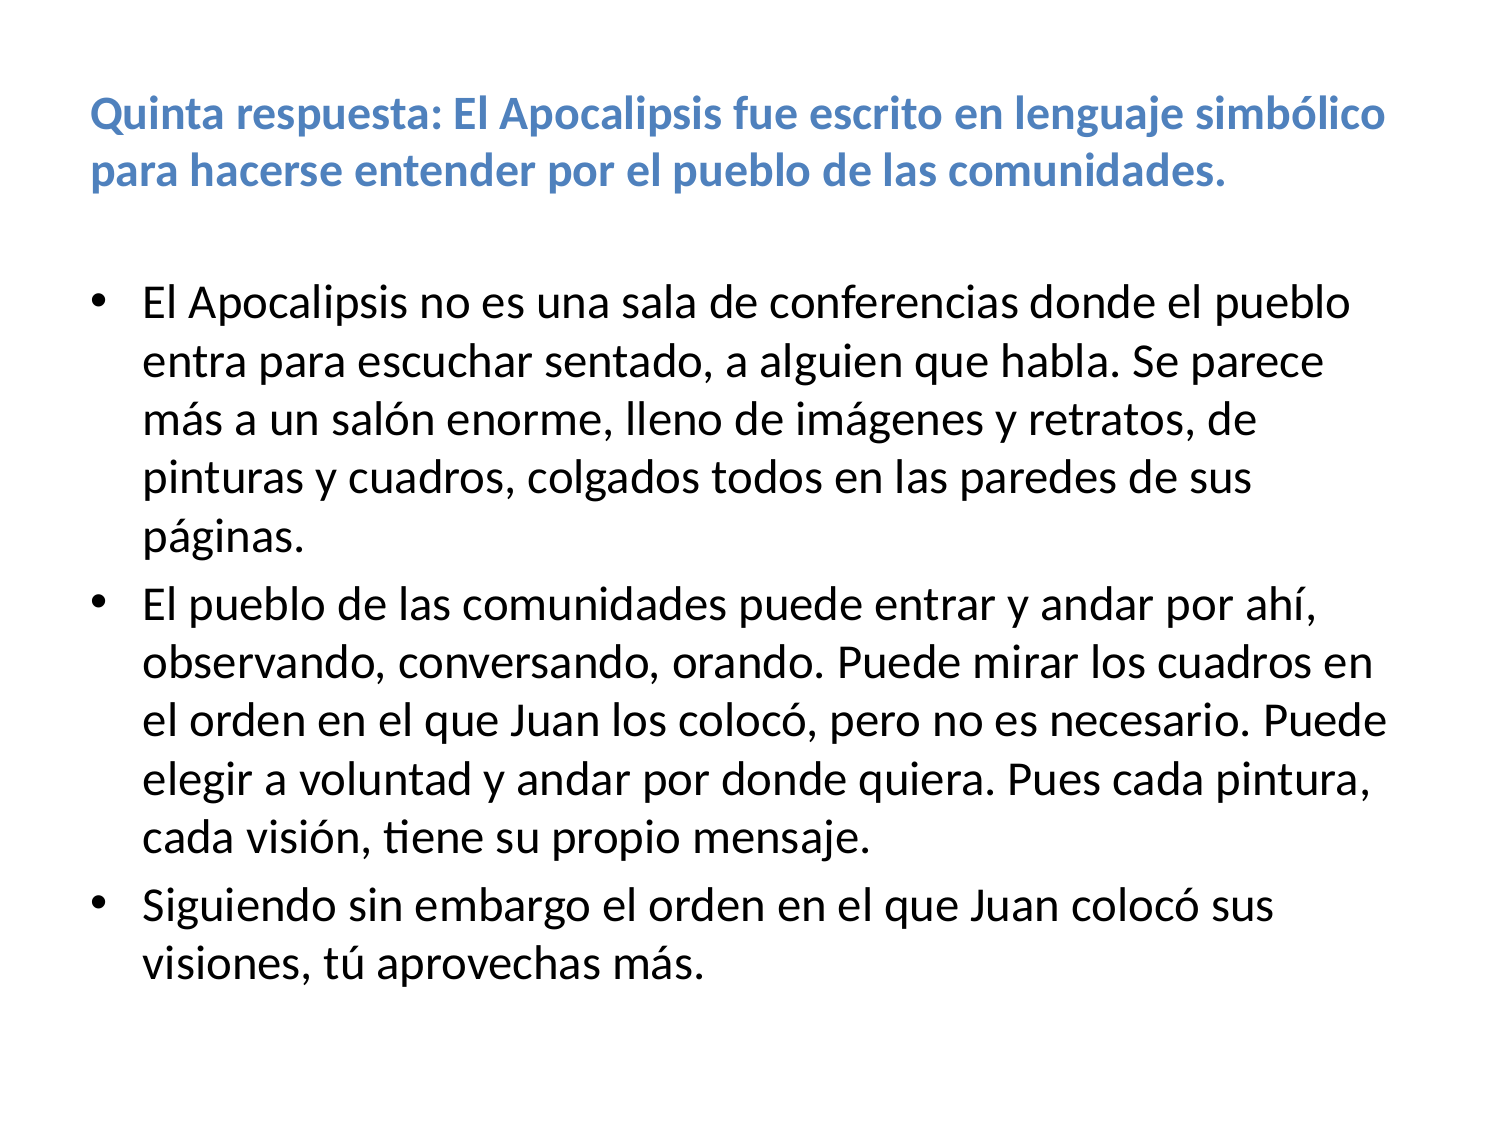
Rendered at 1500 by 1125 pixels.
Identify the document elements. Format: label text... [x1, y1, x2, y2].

title Quinta respuesta: El Apocalipsis fue escrito en lenguaje simbólico para hacerse entender por el pueblo de las comunidades. [75, 45, 1425, 233]
list El Apocalipsis no es una sala de conferencias donde el pueblo entra para escuchar sentado, a alguien que habla. Se parece más a un salón enorme, lleno de imágenes y retratos, de pinturas y cuadros, colgados todos en las paredes de sus páginas. El pueblo de las comunidades puede entrar y andar por ahí, observando, conversando, orando. Puede mirar los cuadros en el orden en el que Juan los colocó, pero no es necesario. Puede elegir a voluntad y andar por donde quiera. Pues cada pintura, cada visión, tiene su propio mensaje. Siguiendo sin embargo el orden en el que Juan colocó sus visiones, tú aprovechas más. [75, 262, 1425, 1005]
